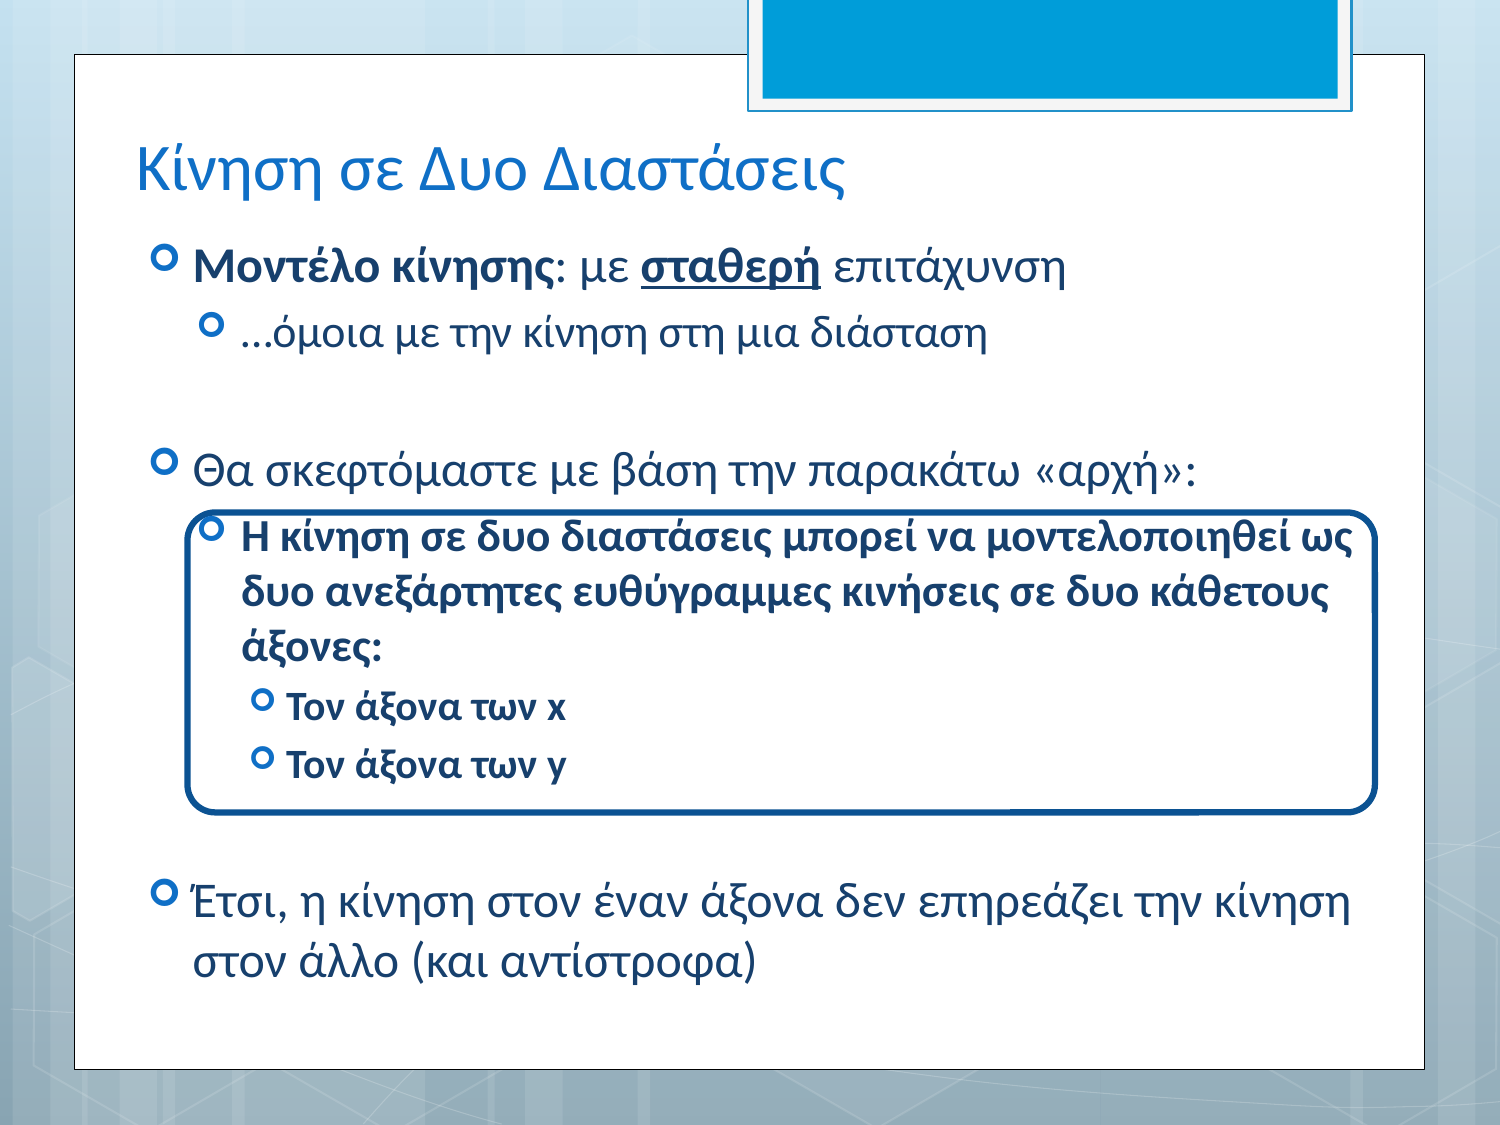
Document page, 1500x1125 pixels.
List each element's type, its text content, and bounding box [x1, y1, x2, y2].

title Κίνηση σε Δυο Διαστάσεις [121, 116, 1338, 212]
list Μοντέλο κίνησης: με σταθερή επιτάχυνση …όμοια με την κίνηση στη μια διάσταση Θα σκεφτόμαστε με βάση την παρακάτω «αρχή»: Η κίνηση σε δυο διαστάσεις μπορεί να μοντελοποιηθεί ως δυο ανεξάρτητες ευθύγραμμες κινήσεις σε δυο κάθετους άξονες: Τον άξονα των x Τον άξονα των y Έτσι, η κίνηση στον έναν άξονα δεν επηρεάζει την κίνηση στον άλλο (και αντίστροφα) [121, 224, 1413, 1063]
